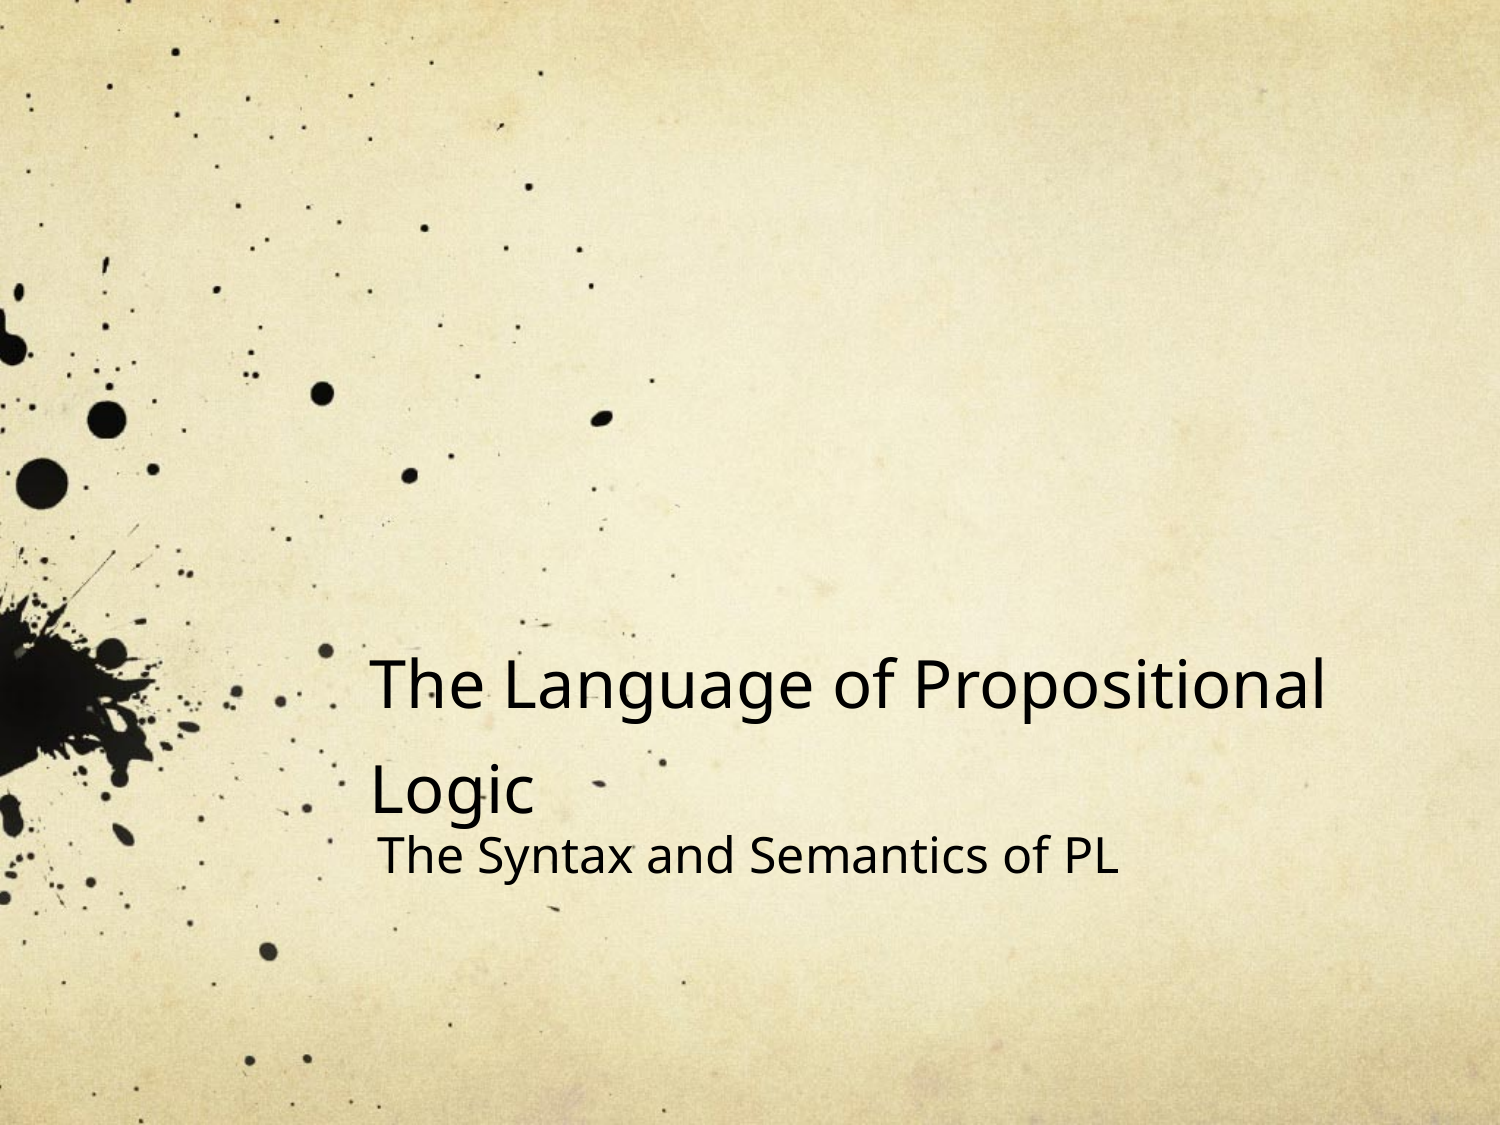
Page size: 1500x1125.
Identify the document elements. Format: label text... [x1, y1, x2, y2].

picture [0, 0, 1500, 1125]
title The Language of Propositional Logic [362, 512, 1425, 827]
subtitle The Syntax and Semantics of PL [362, 829, 1425, 1023]
